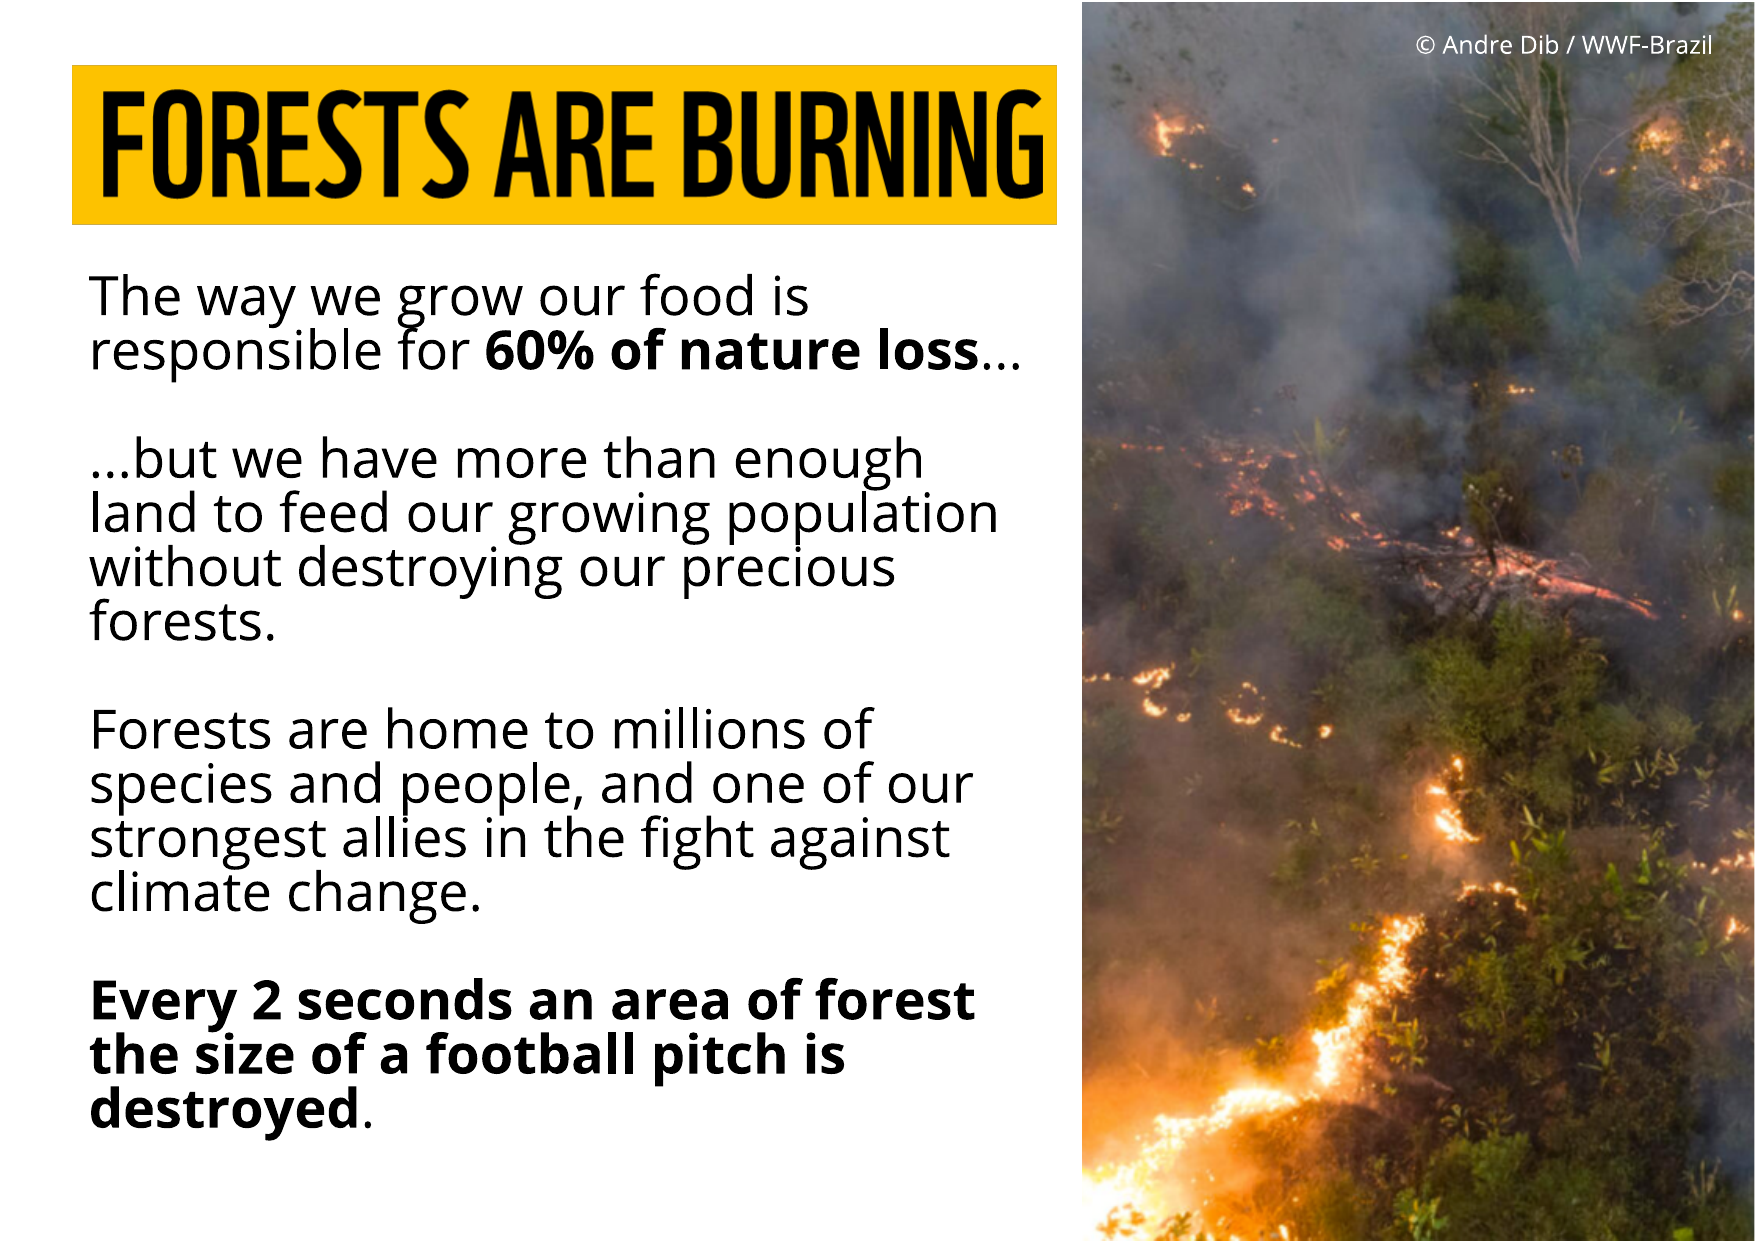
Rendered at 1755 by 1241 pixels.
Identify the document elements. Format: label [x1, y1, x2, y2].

text_box [613, 556, 640, 588]
text_box [654, 1042, 684, 1088]
text_box [688, 1031, 699, 1041]
text_box [453, 977, 484, 1021]
text_box [534, 555, 563, 600]
text_box [876, 826, 902, 858]
text_box [566, 814, 593, 858]
text_box [346, 880, 372, 913]
text_box [922, 772, 948, 804]
text_box [167, 544, 194, 587]
text_box [248, 718, 271, 750]
text_box [185, 988, 206, 1021]
text_box [705, 707, 712, 716]
text_box [238, 1043, 263, 1075]
text_box [457, 447, 500, 479]
text_box [664, 719, 670, 749]
text_box [752, 718, 778, 750]
text_box [90, 826, 113, 859]
text_box [572, 1042, 601, 1075]
text_box [504, 555, 531, 587]
text_box [447, 1042, 479, 1075]
text_box [795, 556, 801, 587]
text_box [414, 826, 441, 859]
text_box [638, 502, 644, 533]
text_box [297, 988, 322, 1021]
text_box [109, 609, 138, 642]
text_box [296, 1096, 325, 1129]
text_box [203, 718, 226, 750]
text_box [92, 338, 111, 371]
text_box [88, 556, 132, 587]
text_box [384, 988, 415, 1021]
text_box [93, 980, 117, 1020]
text_box [665, 760, 693, 804]
text_box [408, 555, 427, 587]
text_box [853, 760, 875, 804]
text_box [208, 773, 214, 803]
text_box [283, 826, 306, 859]
text_box [420, 988, 449, 1021]
text_box [541, 501, 560, 533]
text_box [194, 609, 217, 642]
text_box [488, 988, 513, 1021]
text_box [532, 761, 538, 803]
text_box [118, 988, 151, 1021]
picture [10, 2, 1755, 1241]
text_box [279, 489, 301, 533]
text_box [243, 880, 270, 913]
text_box [88, 597, 111, 641]
text_box [832, 447, 859, 479]
text_box [808, 338, 830, 371]
text_box [343, 327, 349, 370]
text_box [408, 880, 438, 925]
text_box [324, 988, 354, 1021]
text_box [106, 470, 115, 480]
text_box [901, 495, 920, 534]
text_box [425, 1031, 450, 1075]
text_box [397, 327, 419, 371]
text_box [195, 1042, 220, 1075]
text_box [505, 447, 535, 479]
text_box [387, 706, 414, 750]
text_box [385, 549, 405, 588]
text_box [714, 338, 743, 371]
text_box [89, 1036, 112, 1075]
text_box [543, 820, 563, 859]
text_box [168, 447, 195, 479]
text_box [735, 820, 755, 859]
text_box [716, 555, 736, 587]
text_box [737, 555, 764, 588]
text_box [250, 772, 273, 804]
text_box [565, 718, 594, 750]
text_box [136, 501, 163, 533]
text_box [289, 772, 315, 804]
text_box [923, 491, 931, 499]
text_box [953, 982, 976, 1021]
text_box [453, 718, 497, 750]
text_box [624, 1032, 633, 1074]
text_box [458, 556, 488, 600]
text_box [330, 501, 357, 534]
text_box [118, 772, 146, 817]
text_box [827, 502, 854, 534]
text_box [664, 707, 671, 716]
text_box [970, 501, 997, 533]
text_box [322, 435, 348, 479]
text_box [91, 880, 114, 913]
text_box [143, 339, 166, 371]
text_box [213, 495, 232, 534]
text_box [807, 555, 836, 588]
text_box [500, 826, 526, 858]
text_box [234, 501, 263, 534]
text_box [402, 827, 408, 858]
text_box [239, 609, 262, 642]
text_box [361, 555, 384, 588]
text_box [233, 556, 260, 588]
text_box [265, 1042, 295, 1075]
text_box [954, 338, 979, 371]
text_box [841, 556, 868, 588]
text_box [610, 338, 642, 371]
text_box [360, 489, 388, 534]
text_box [592, 502, 635, 533]
text_box [464, 772, 493, 804]
text_box [640, 814, 669, 858]
text_box [705, 814, 732, 858]
text_box [419, 718, 448, 750]
text_box [475, 501, 494, 533]
text_box [288, 880, 311, 913]
text_box [498, 772, 526, 817]
text_box [607, 1032, 617, 1074]
text_box [262, 549, 282, 588]
text_box [311, 1042, 342, 1075]
text_box [770, 826, 795, 859]
text_box [471, 903, 480, 913]
text_box [342, 826, 368, 859]
text_box [872, 988, 894, 1021]
text_box [417, 339, 446, 371]
text_box [199, 555, 228, 588]
text_box [894, 338, 925, 371]
text_box [513, 1036, 536, 1075]
text_box [872, 555, 895, 588]
text_box [491, 556, 497, 587]
text_box [681, 501, 711, 546]
text_box [379, 1042, 408, 1075]
text_box [137, 826, 156, 858]
text_box [299, 501, 326, 534]
text_box [702, 1036, 725, 1075]
text_box [156, 1096, 181, 1129]
text_box [955, 772, 974, 804]
text_box [88, 967, 977, 1141]
text_box [198, 441, 218, 479]
text_box [872, 501, 898, 534]
text_box [683, 555, 711, 600]
text_box [798, 447, 827, 479]
text_box [544, 711, 564, 750]
text_box [135, 556, 141, 587]
text_box [735, 447, 762, 479]
text_box [706, 719, 711, 749]
text_box [633, 772, 660, 804]
text_box [219, 772, 247, 804]
text_box [208, 1096, 230, 1129]
text_box [717, 718, 746, 750]
text_box [205, 988, 239, 1034]
text_box [295, 328, 303, 337]
text_box [681, 338, 710, 371]
text_box [88, 327, 1023, 383]
text_box [132, 881, 138, 912]
text_box [837, 988, 868, 1021]
text_box [315, 869, 342, 912]
text_box [236, 338, 263, 371]
text_box [747, 988, 778, 1021]
text_box [307, 820, 327, 859]
text_box [598, 826, 625, 859]
text_box [231, 1096, 262, 1129]
text_box [830, 826, 855, 859]
text_box [113, 339, 140, 371]
text_box [927, 988, 952, 1021]
text_box [529, 988, 557, 1021]
text_box [88, 425, 1000, 654]
text_box [131, 870, 139, 878]
text_box [936, 501, 965, 534]
text_box [502, 718, 529, 750]
text_box [115, 1031, 145, 1075]
text_box [252, 979, 282, 1021]
text_box [778, 772, 805, 804]
text_box [375, 815, 381, 858]
text_box [276, 447, 303, 479]
text_box [389, 815, 394, 858]
text_box [820, 1042, 845, 1075]
text_box [678, 707, 684, 749]
text_box [380, 447, 410, 479]
text_box [712, 772, 741, 804]
text_box [485, 329, 515, 371]
text_box [700, 988, 729, 1021]
text_box [507, 501, 537, 546]
text_box [231, 447, 274, 479]
text_box [222, 874, 242, 913]
text_box [135, 435, 163, 479]
text_box [434, 772, 461, 804]
text_box [485, 816, 493, 824]
text_box [266, 633, 275, 642]
text_box [170, 338, 199, 384]
text_box [486, 827, 492, 858]
text_box [854, 706, 876, 750]
text_box [879, 327, 889, 370]
text_box [341, 718, 368, 750]
text_box [561, 501, 590, 534]
text_box [1011, 362, 1020, 371]
text_box [194, 880, 219, 913]
text_box [814, 977, 839, 1021]
text_box [625, 435, 652, 479]
text_box [356, 988, 383, 1021]
text_box [931, 820, 951, 859]
text_box [114, 820, 134, 859]
text_box [614, 718, 657, 750]
text_box [309, 327, 337, 371]
text_box [151, 988, 181, 1021]
text_box [861, 490, 867, 533]
text_box [540, 447, 559, 479]
text_box [144, 549, 164, 588]
text_box [895, 988, 925, 1021]
text_box [440, 880, 467, 913]
text_box [192, 826, 219, 858]
text_box [328, 1085, 358, 1129]
text_box [224, 1043, 234, 1074]
text_box [353, 760, 381, 804]
text_box [862, 447, 892, 492]
text_box [579, 555, 609, 588]
text_box [642, 327, 667, 371]
text_box [143, 609, 162, 641]
text_box [118, 869, 124, 912]
text_box [401, 816, 409, 824]
text_box [672, 826, 702, 871]
text_box [296, 340, 302, 370]
text_box [118, 718, 148, 750]
text_box [547, 329, 595, 371]
text_box [822, 772, 852, 804]
text_box [91, 470, 100, 480]
text_box [646, 988, 667, 1021]
text_box [90, 1085, 120, 1129]
text_box [150, 772, 177, 804]
text_box [124, 1096, 154, 1129]
text_box [104, 501, 129, 534]
text_box [321, 772, 348, 804]
text_box [164, 609, 191, 642]
text_box [689, 447, 716, 479]
text_box [924, 502, 930, 533]
text_box [444, 826, 467, 859]
text_box [268, 339, 291, 371]
text_box [202, 339, 231, 371]
text_box [441, 502, 468, 534]
text_box [601, 772, 626, 804]
text_box [794, 501, 822, 546]
text_box [888, 772, 917, 804]
text_box [224, 1031, 235, 1041]
text_box [746, 772, 773, 804]
text_box [354, 339, 382, 371]
text_box [298, 544, 326, 588]
text_box [379, 880, 405, 912]
text_box [516, 329, 546, 371]
text_box [767, 555, 791, 588]
text_box [262, 1097, 296, 1142]
text_box [145, 880, 189, 912]
text_box [997, 362, 1006, 371]
text_box [656, 447, 682, 479]
text_box [120, 470, 129, 480]
text_box [490, 545, 498, 553]
text_box [88, 696, 974, 924]
text_box [895, 435, 922, 479]
text_box [862, 827, 868, 858]
text_box [728, 501, 756, 546]
text_box [772, 338, 802, 371]
text_box [288, 718, 314, 750]
text_box [540, 1031, 570, 1075]
text_box [481, 1042, 512, 1075]
text_box [983, 362, 991, 371]
text_box [207, 762, 215, 770]
text_box [331, 555, 358, 588]
text_box [363, 1120, 372, 1130]
text_box [823, 718, 852, 750]
text_box [726, 1042, 753, 1075]
text_box [153, 718, 172, 750]
text_box [689, 1043, 698, 1074]
text_box [343, 1031, 368, 1075]
text_box [168, 489, 196, 534]
text_box [158, 826, 187, 859]
text_box [402, 772, 430, 817]
text_box [353, 447, 378, 479]
text_box [573, 795, 583, 811]
text_box [90, 772, 113, 804]
text_box [767, 447, 793, 479]
text_box [134, 545, 142, 553]
text_box [692, 707, 698, 749]
text_box [149, 1042, 179, 1075]
text_box [180, 772, 203, 804]
text_box [93, 490, 99, 533]
text_box [93, 709, 116, 749]
text_box [798, 826, 828, 871]
text_box [794, 545, 802, 553]
text_box [862, 816, 869, 824]
text_box [452, 338, 471, 371]
text_box [429, 555, 458, 588]
text_box [805, 1031, 817, 1041]
text_box [927, 338, 952, 371]
text_box [637, 491, 645, 499]
text_box [779, 977, 804, 1021]
text_box [218, 603, 237, 642]
text_box [651, 501, 678, 533]
text_box [182, 1091, 205, 1130]
text_box [253, 826, 280, 859]
text_box [227, 711, 247, 750]
text_box [563, 988, 593, 1021]
text_box [560, 447, 587, 479]
text_box [407, 501, 436, 534]
text_box [222, 826, 251, 871]
text_box [806, 1043, 816, 1074]
text_box [544, 772, 571, 804]
text_box [173, 718, 200, 750]
text_box [907, 826, 930, 859]
text_box [411, 447, 438, 479]
text_box [746, 332, 769, 371]
text_box [668, 988, 698, 1021]
text_box [756, 1031, 786, 1075]
text_box [647, 555, 666, 587]
text_box [611, 988, 640, 1021]
text_box [320, 718, 340, 750]
text_box [760, 501, 789, 534]
text_box [783, 718, 806, 750]
text_box [603, 441, 622, 479]
text_box [831, 338, 861, 371]
